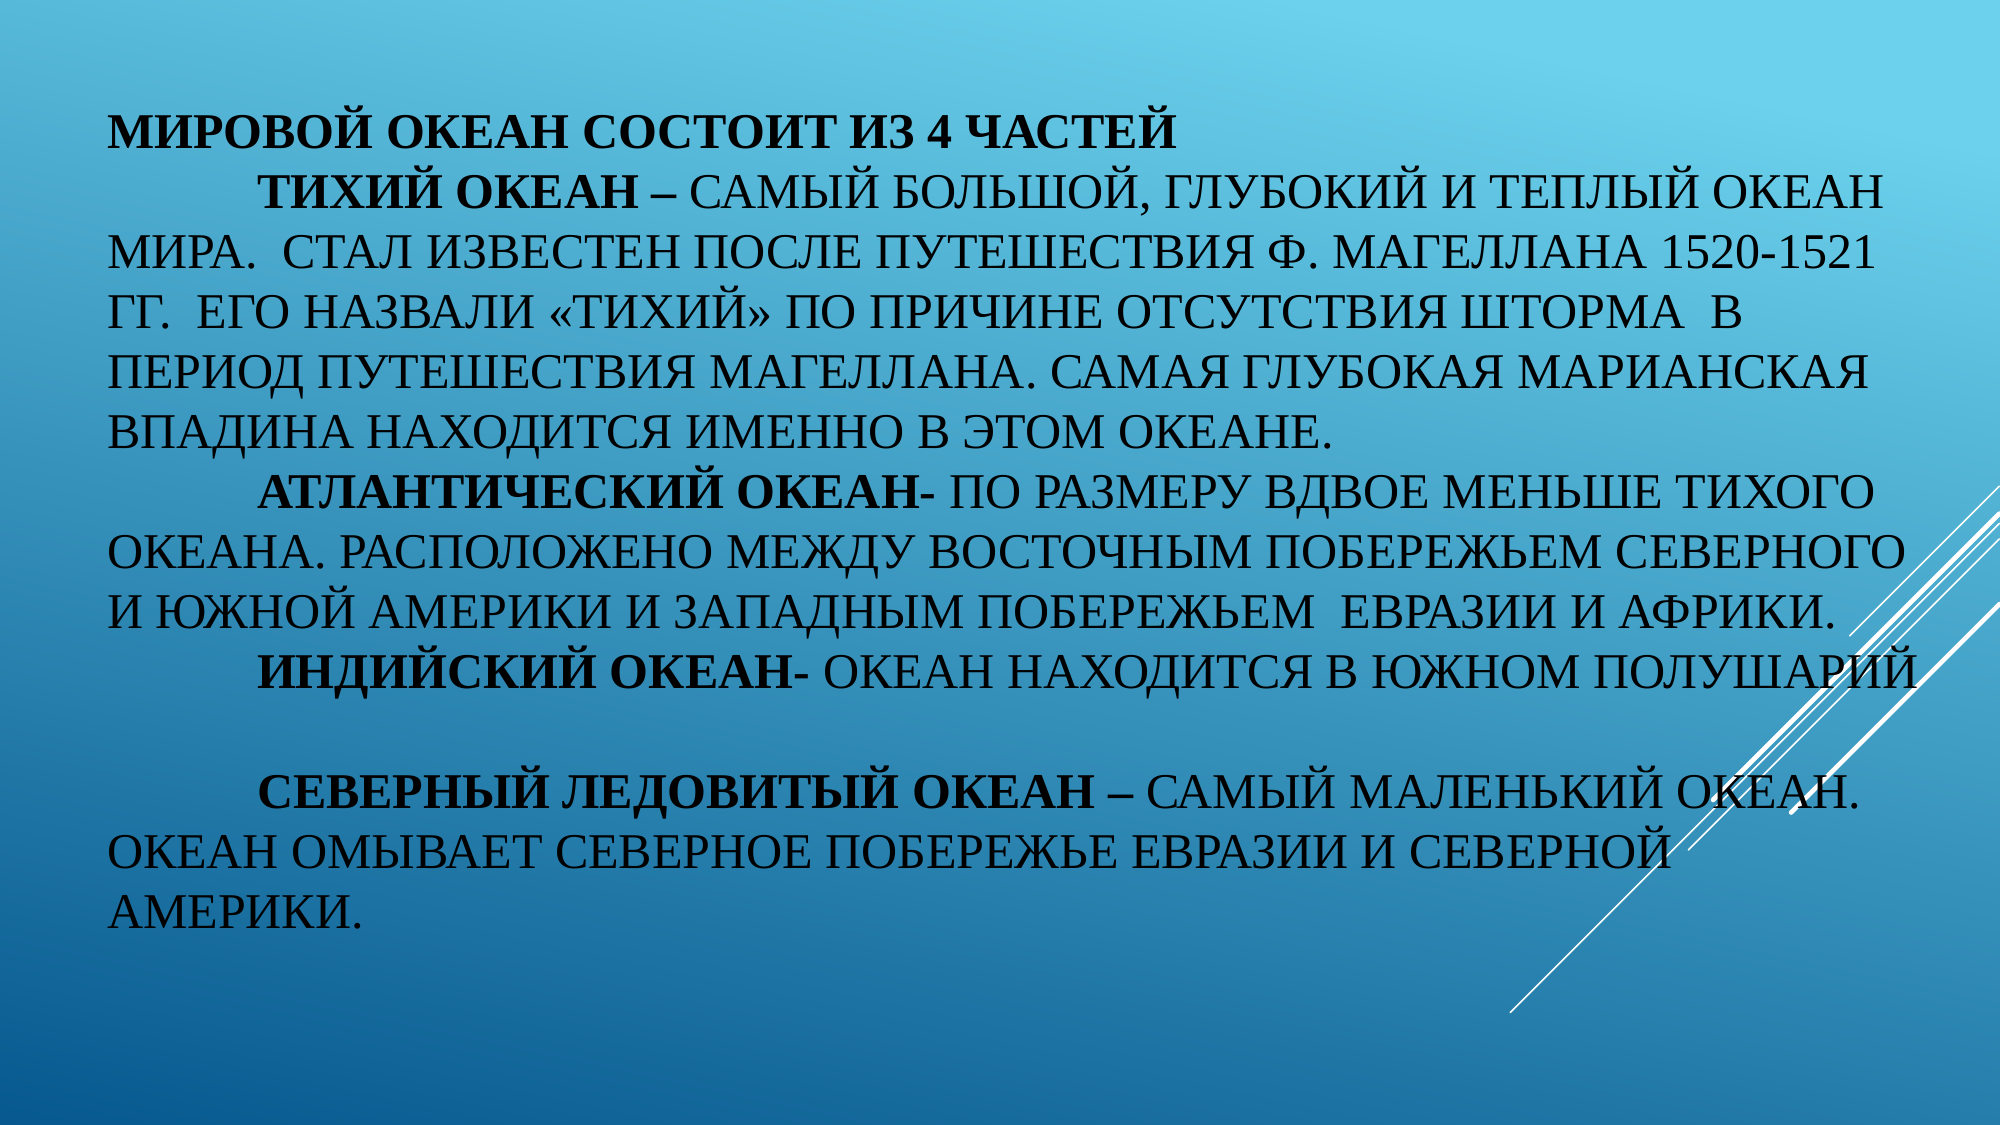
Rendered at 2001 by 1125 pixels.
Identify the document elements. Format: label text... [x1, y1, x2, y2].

title Мировой океан состоит из 4 частей Тихий океан – самый большой, глубокий и теплый океан мира. Стал известен после путешествия Ф. Магеллана 1520-1521 гг. Его назвали «тихий» по причине отсутствия шторма в период путешествия Магеллана. Самая глубокая Марианская впадина находится именно в этом океане. Атлантический океан- По размеру вдвое меньше тихого океана. Расположено между восточным побережьем северного и южной Америки и западным побережьем Евразии и Африки. Индийский океан- Океан находится в южном полушарий Северный ледовитый океан – самый маленький океан. Океан омывает северное побережье Евразии и северной америки. [92, 55, 1941, 982]
